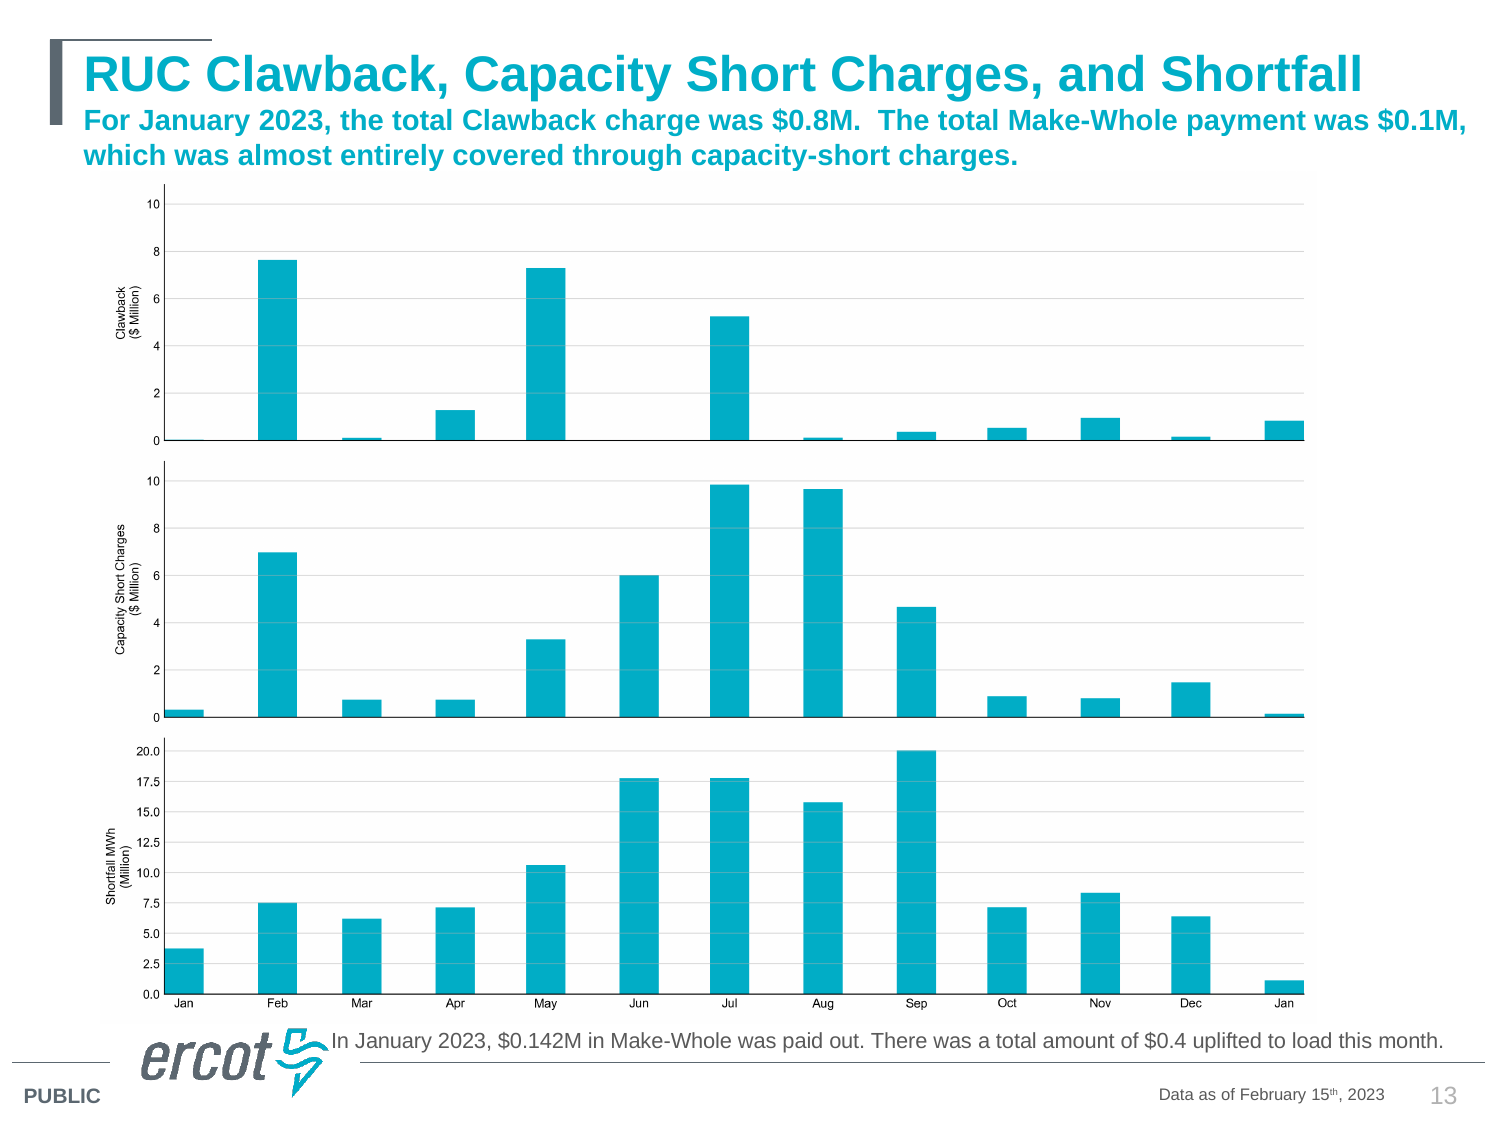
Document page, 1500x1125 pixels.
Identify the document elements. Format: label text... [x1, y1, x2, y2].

slide_number 13 [1400, 1076, 1488, 1113]
picture [100, 171, 1317, 1100]
title RUC Clawback, Capacity Short Charges, and Shortfall For January 2023, the total Clawback charge was $0.8M. The total Make-Whole payment was $0.1M, which was almost entirely covered through capacity-short charges. [68, 33, 1488, 168]
text_box In January 2023, $0.142M in Make-Whole was paid out. There was a total amount of $0.4 uplifted to load this month. [316, 1018, 1500, 1060]
text_box Data as of February 15th, 2023 [1143, 1076, 1413, 1111]
